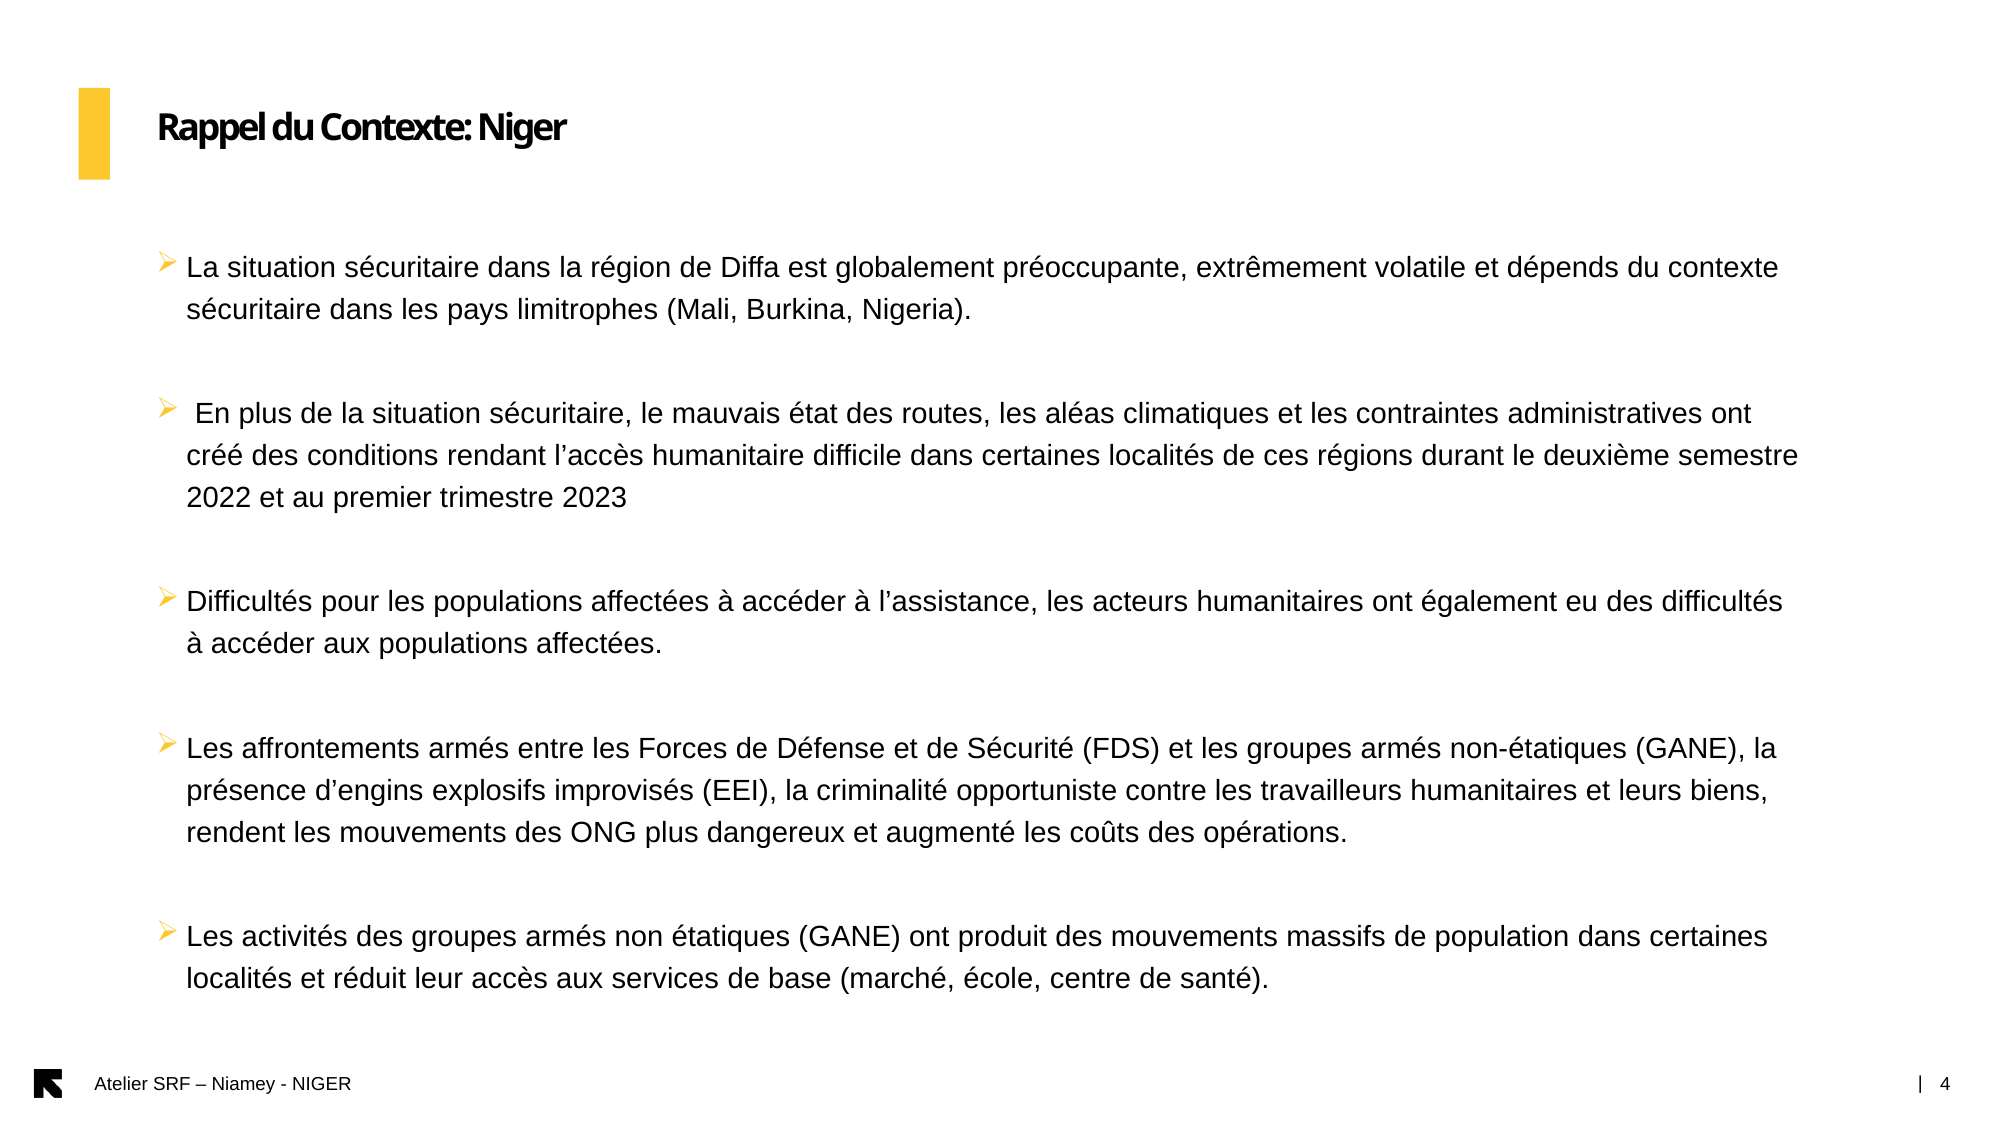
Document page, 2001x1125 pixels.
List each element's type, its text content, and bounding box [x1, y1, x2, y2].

slide_number 4 [1939, 1068, 2000, 1099]
list La situation sécuritaire dans la région de Diffa est globalement préoccupante, extrêmement volatile et dépends du contexte sécuritaire dans les pays limitrophes (Mali, Burkina, Nigeria). En plus de la situation sécuritaire, le mauvais état des routes, les aléas climatiques et les contraintes administratives ont créé des conditions rendant l’accès humanitaire difficile dans certaines localités de ces régions durant le deuxième semestre 2022 et au premier trimestre 2023 Difficultés pour les populations affectées à accéder à l’assistance, les acteurs humanitaires ont également eu des difficultés à accéder aux populations affectées. Les affrontements armés entre les Forces de Défense et de Sécurité (FDS) et les groupes armés non-étatiques (GANE), la présence d’engins explosifs improvisés (EEI), la criminalité opportuniste contre les travailleurs humanitaires et leurs biens, rendent les mouvements des ONG plus dangereux et augmenté les coûts des opérations. Les activités des groupes armés non étatiques (GANE) ont produit des mouvements massifs de population dans certaines localités et réduit leur accès aux services de base (marché, école, centre de santé). [156, 241, 1806, 1001]
footer Atelier SRF – Niamey - NIGER [94, 1068, 1061, 1097]
list Rappel du Contexte: Niger [156, 81, 1806, 173]
picture [33, 1069, 62, 1098]
